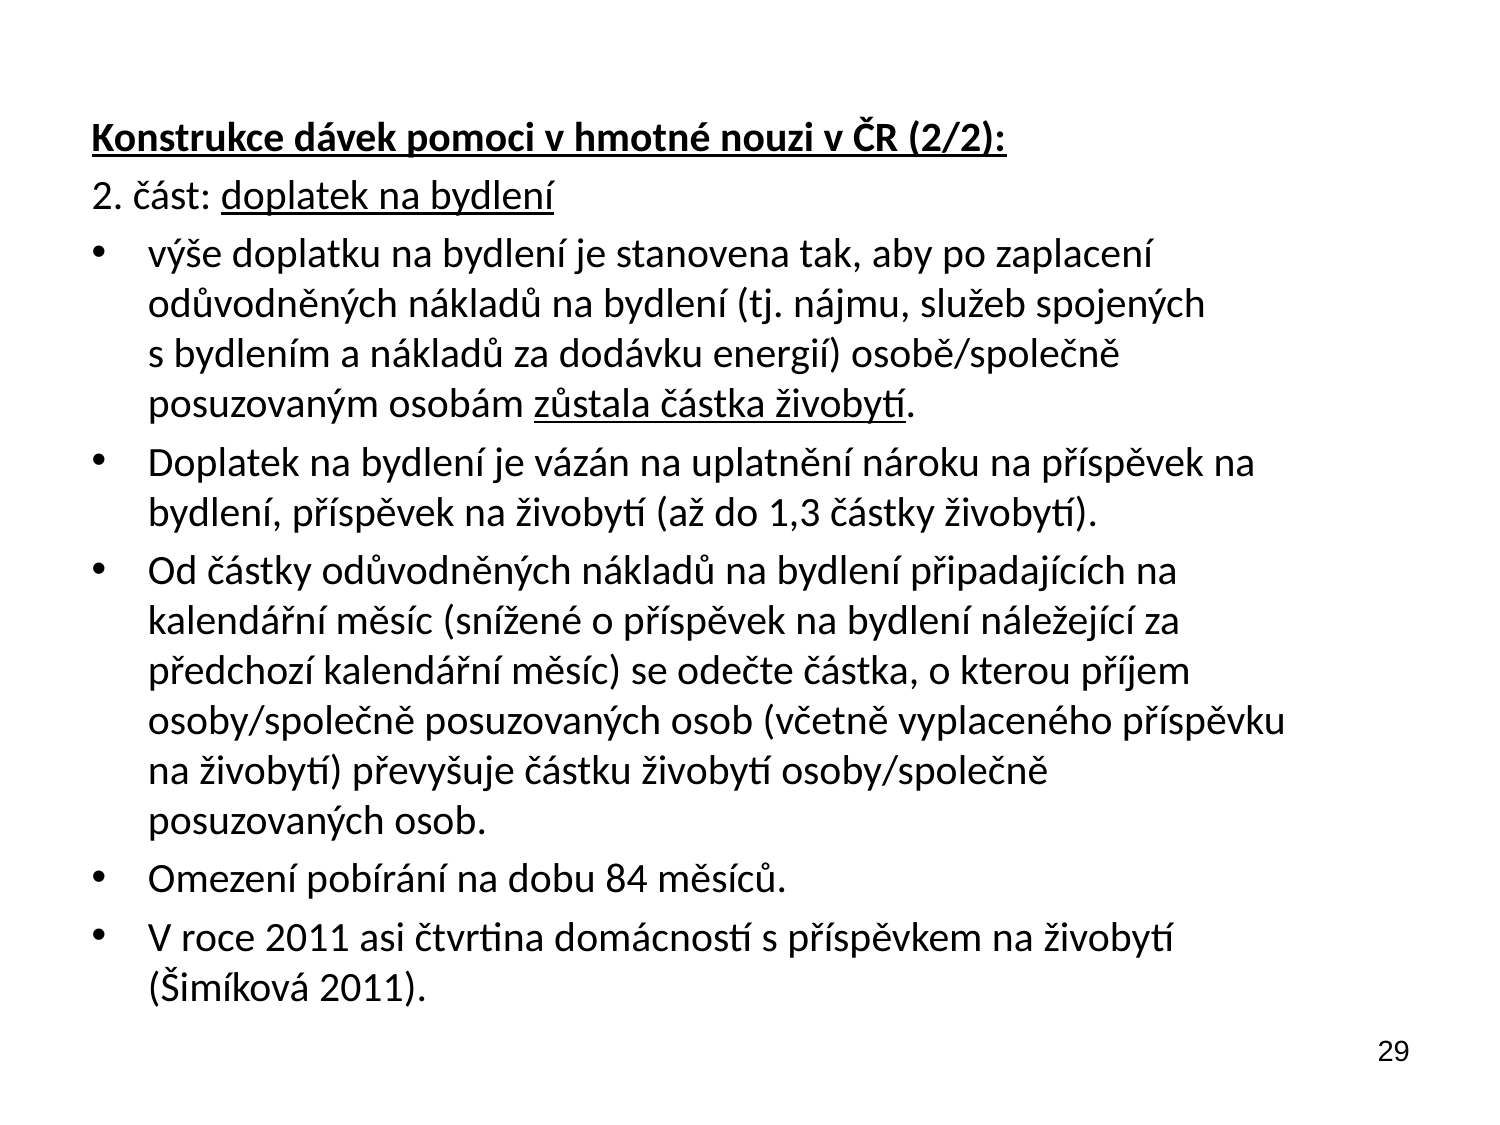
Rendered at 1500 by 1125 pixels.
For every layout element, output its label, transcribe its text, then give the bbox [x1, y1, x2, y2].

slide_number 29 [1074, 1024, 1425, 1103]
list Konstrukce dávek pomoci v hmotné nouzi v ČR (2/2): 2. část: doplatek na bydlení výše doplatku na bydlení je stanovena tak, aby po zaplacení odůvodněných nákladů na bydlení (tj. nájmu, služeb spojených s bydlením a nákladů za dodávku energií) osobě/společně posuzovaným osobám zůstala částka živobytí. Doplatek na bydlení je vázán na uplatnění nároku na příspěvek na bydlení, příspěvek na živobytí (až do 1,3 částky živobytí). Od částky odůvodněných nákladů na bydlení připadajících na kalendářní měsíc (snížené o příspěvek na bydlení náležející za předchozí kalendářní měsíc) se odečte částka, o kterou příjem osoby/společně posuzovaných osob (včetně vyplaceného příspěvku na živobytí) převyšuje částku živobytí osoby/společně posuzovaných osob. Omezení pobírání na dobu 84 měsíců. V roce 2011 asi čtvrtina domácností s příspěvkem na živobytí (Šimíková 2011). [76, 101, 1306, 1125]
